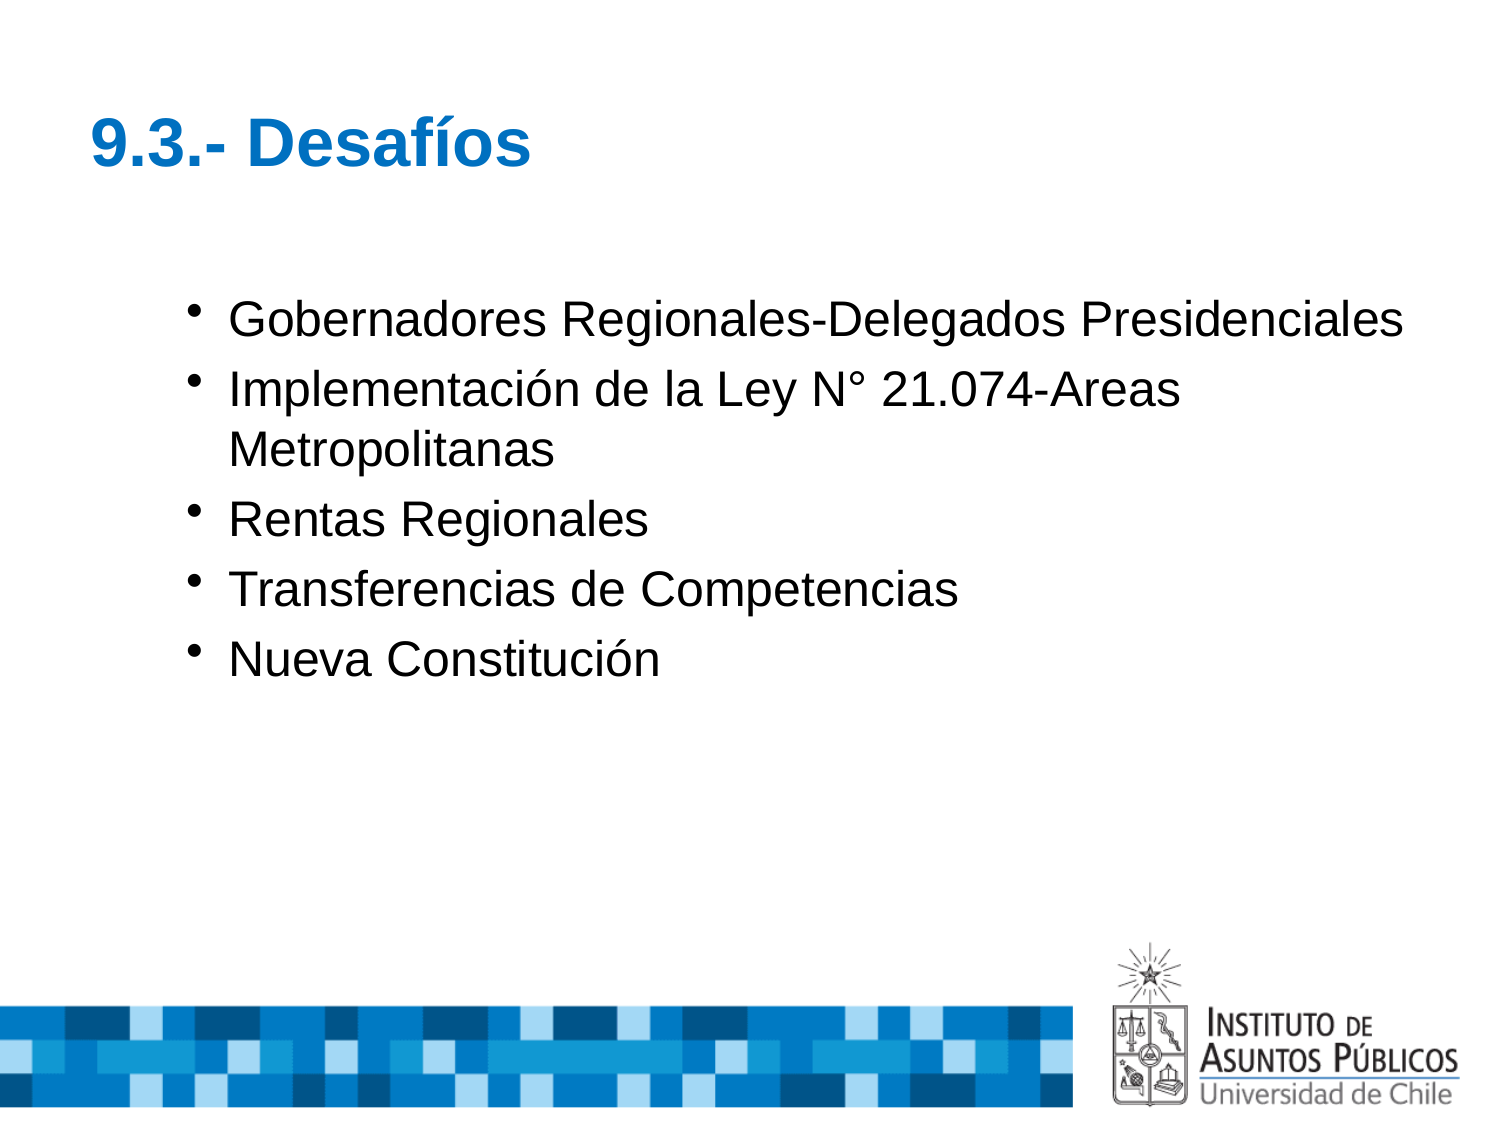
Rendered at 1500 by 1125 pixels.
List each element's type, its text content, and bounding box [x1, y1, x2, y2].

list Gobernadores Regionales-Delegados Presidenciales Implementación de la Ley N° 21.074-Areas Metropolitanas Rentas Regionales Transferencias de Competencias Nueva Constitución [170, 278, 1426, 875]
picture [0, 0, 1500, 1125]
title 9.3.- Desafíos [74, 44, 1426, 233]
